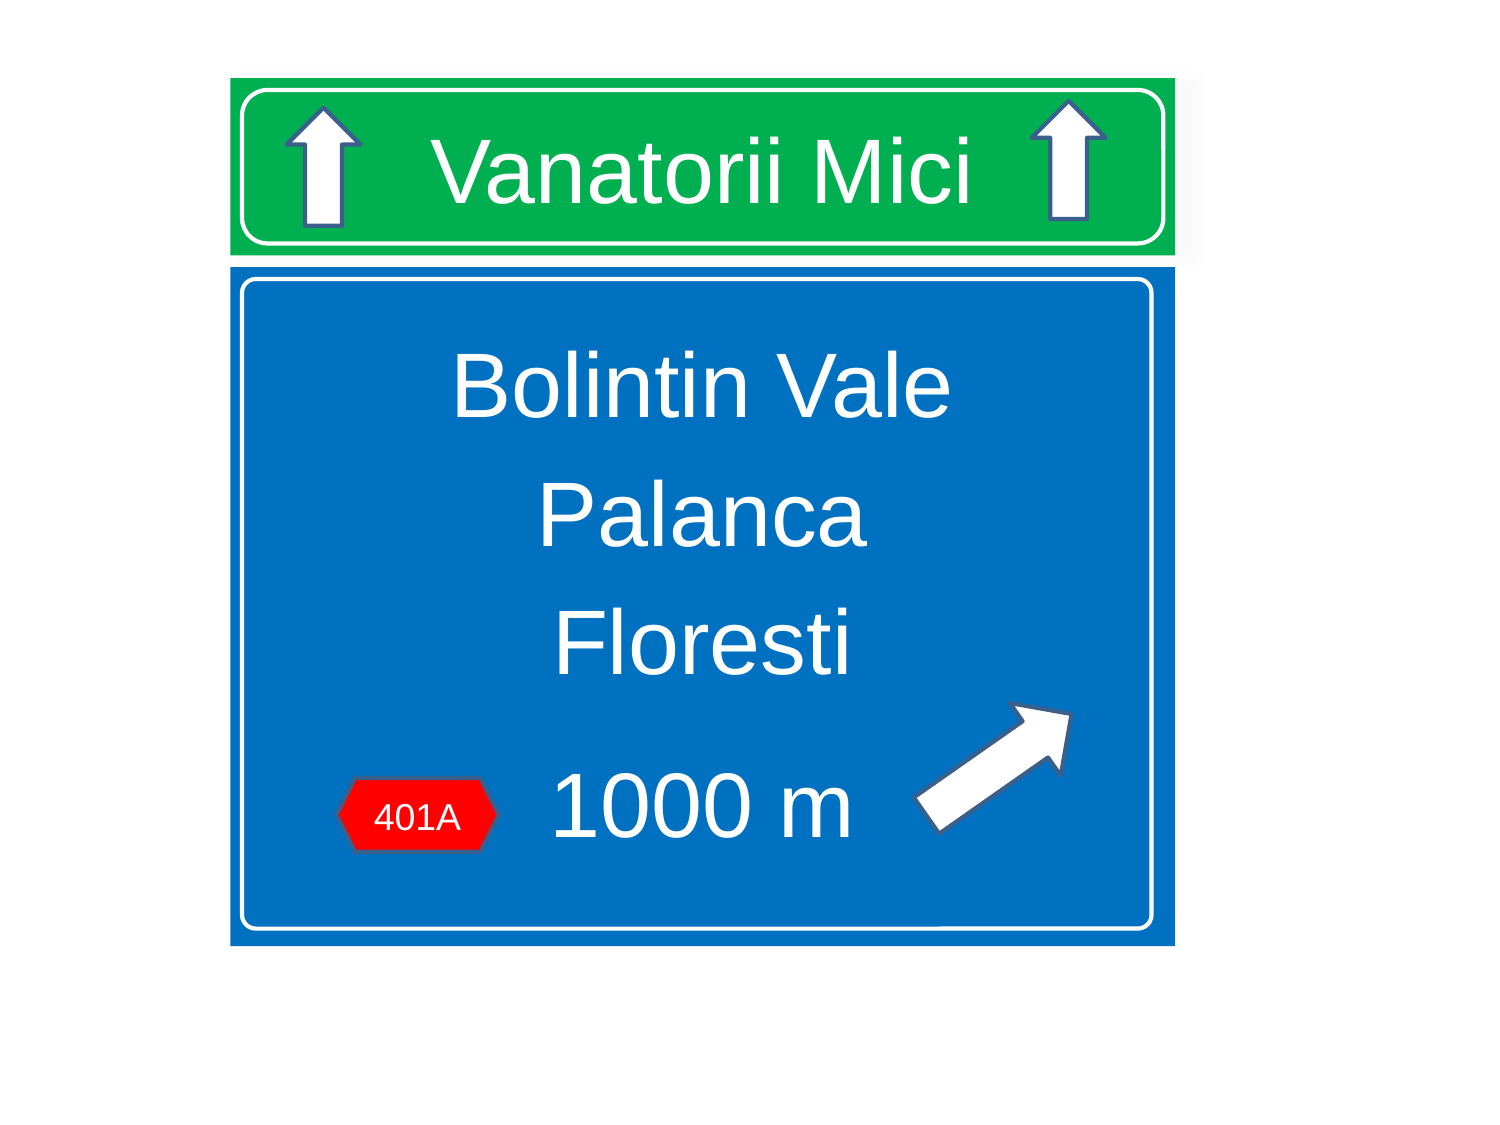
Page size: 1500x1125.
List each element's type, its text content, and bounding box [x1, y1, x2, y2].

text_box [239, 87, 1166, 246]
text_box [239, 276, 1154, 931]
subtitle Bolintin Vale Palanca Floresti 1000 m [230, 267, 1176, 947]
title Vanatorii Mici [230, 78, 1176, 256]
